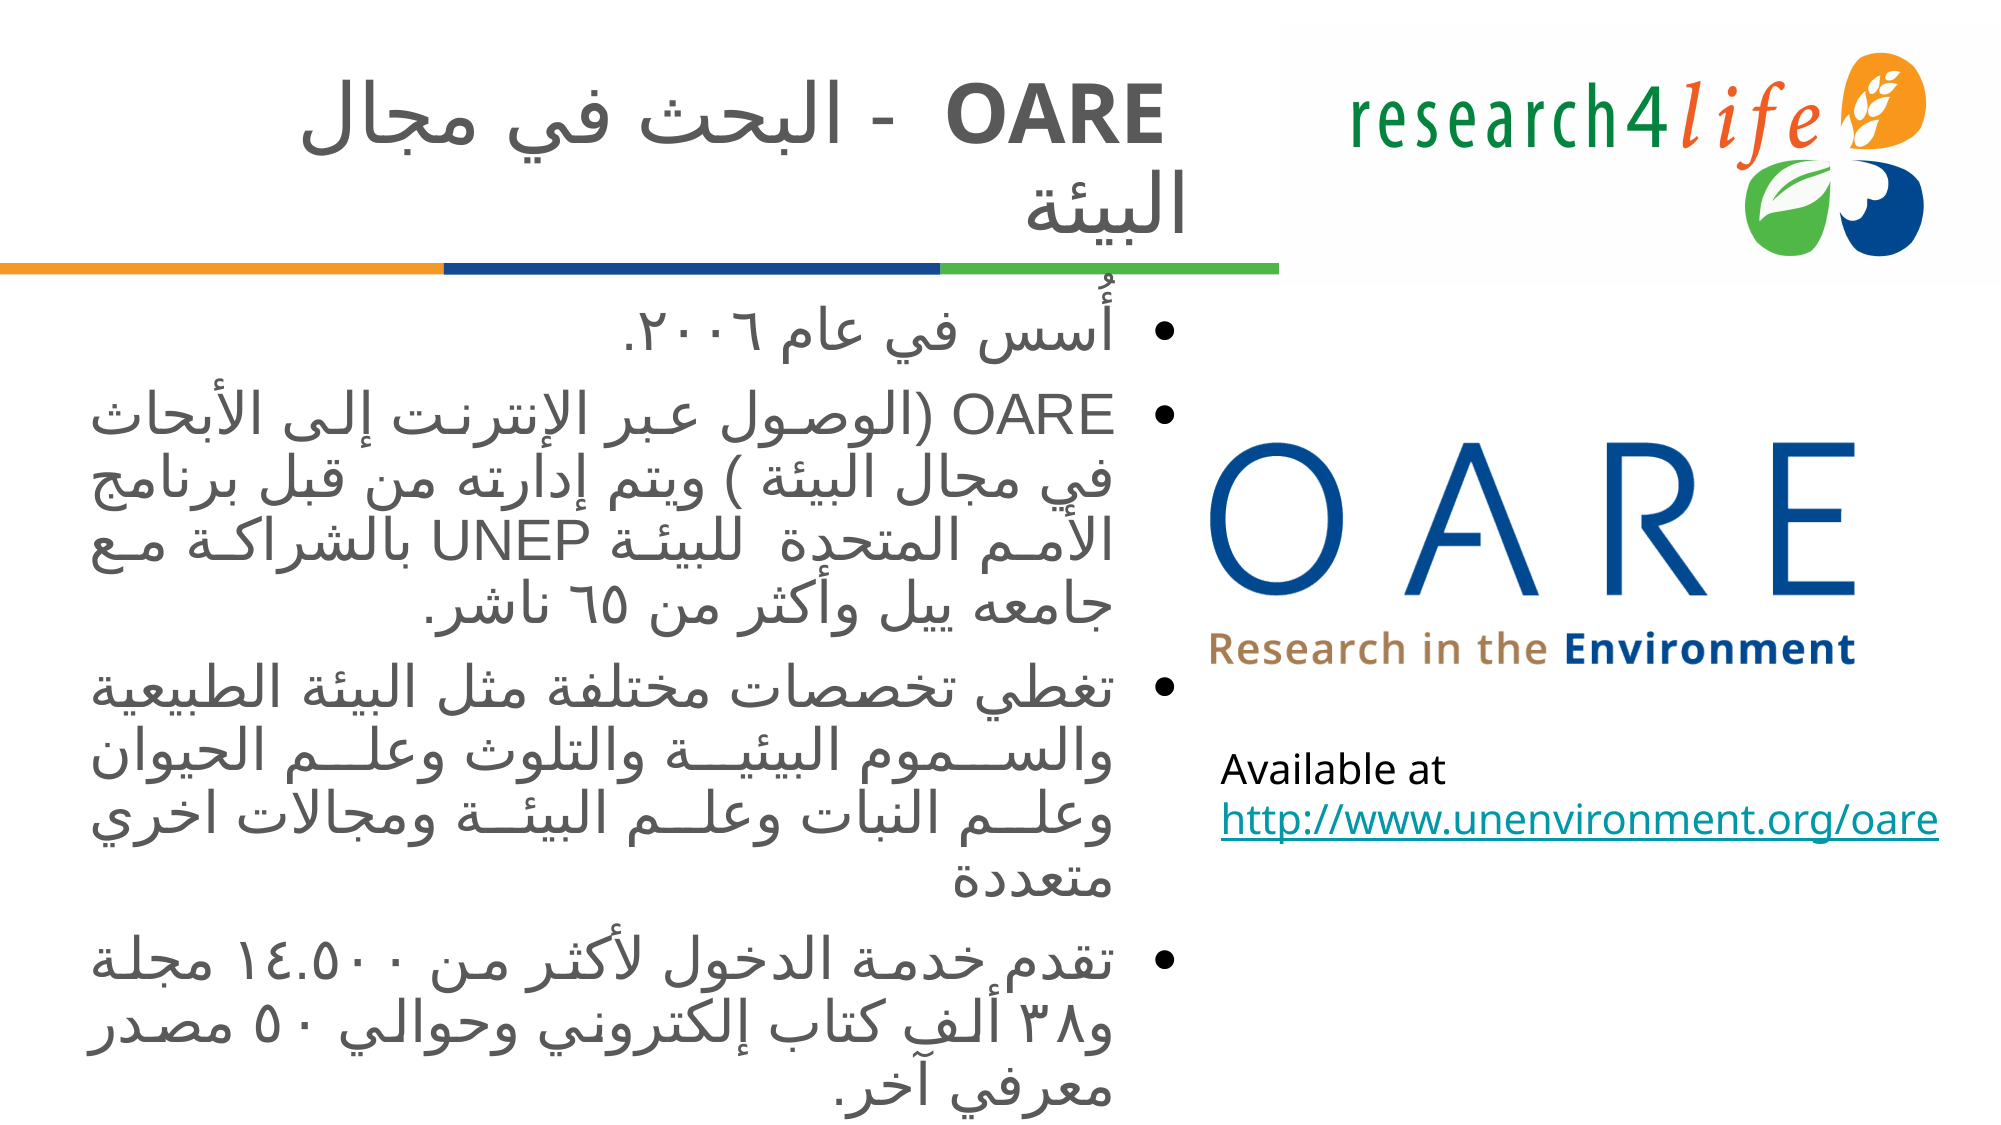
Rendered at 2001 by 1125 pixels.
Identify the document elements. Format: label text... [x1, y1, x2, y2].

picture [1279, 22, 2000, 285]
title OARE - البحث في مجال البيئة [127, 72, 1206, 250]
text_box Available at http://www.unenvironment.org/oare [1205, 735, 1985, 858]
list أُسس في عام ٢٠٠٦. OARE (الوصول عبر الإنترنت إلى الأبحاث في مجال البيئة ) ويتم إدارته من قبل برنامج الأمم المتحدة للبيئة UNEP بالشراكة مع جامعه ييل وأكثر من ٦٥ ناشر. تغطي تخصصات مختلفة مثل البيئة الطبيعية والسموم البيئية والتلوث وعلم الحيوان وعلم النبات وعلم البيئة ومجالات اخري متعددة تقدم خدمة الدخول لأكثر من ١٤.٥٠٠ مجلة و٣٨ ألف كتاب إلكتروني وحوالي ٥٠ مصدر معرفي آخر. [74, 292, 1206, 1053]
picture [1179, 399, 1891, 707]
